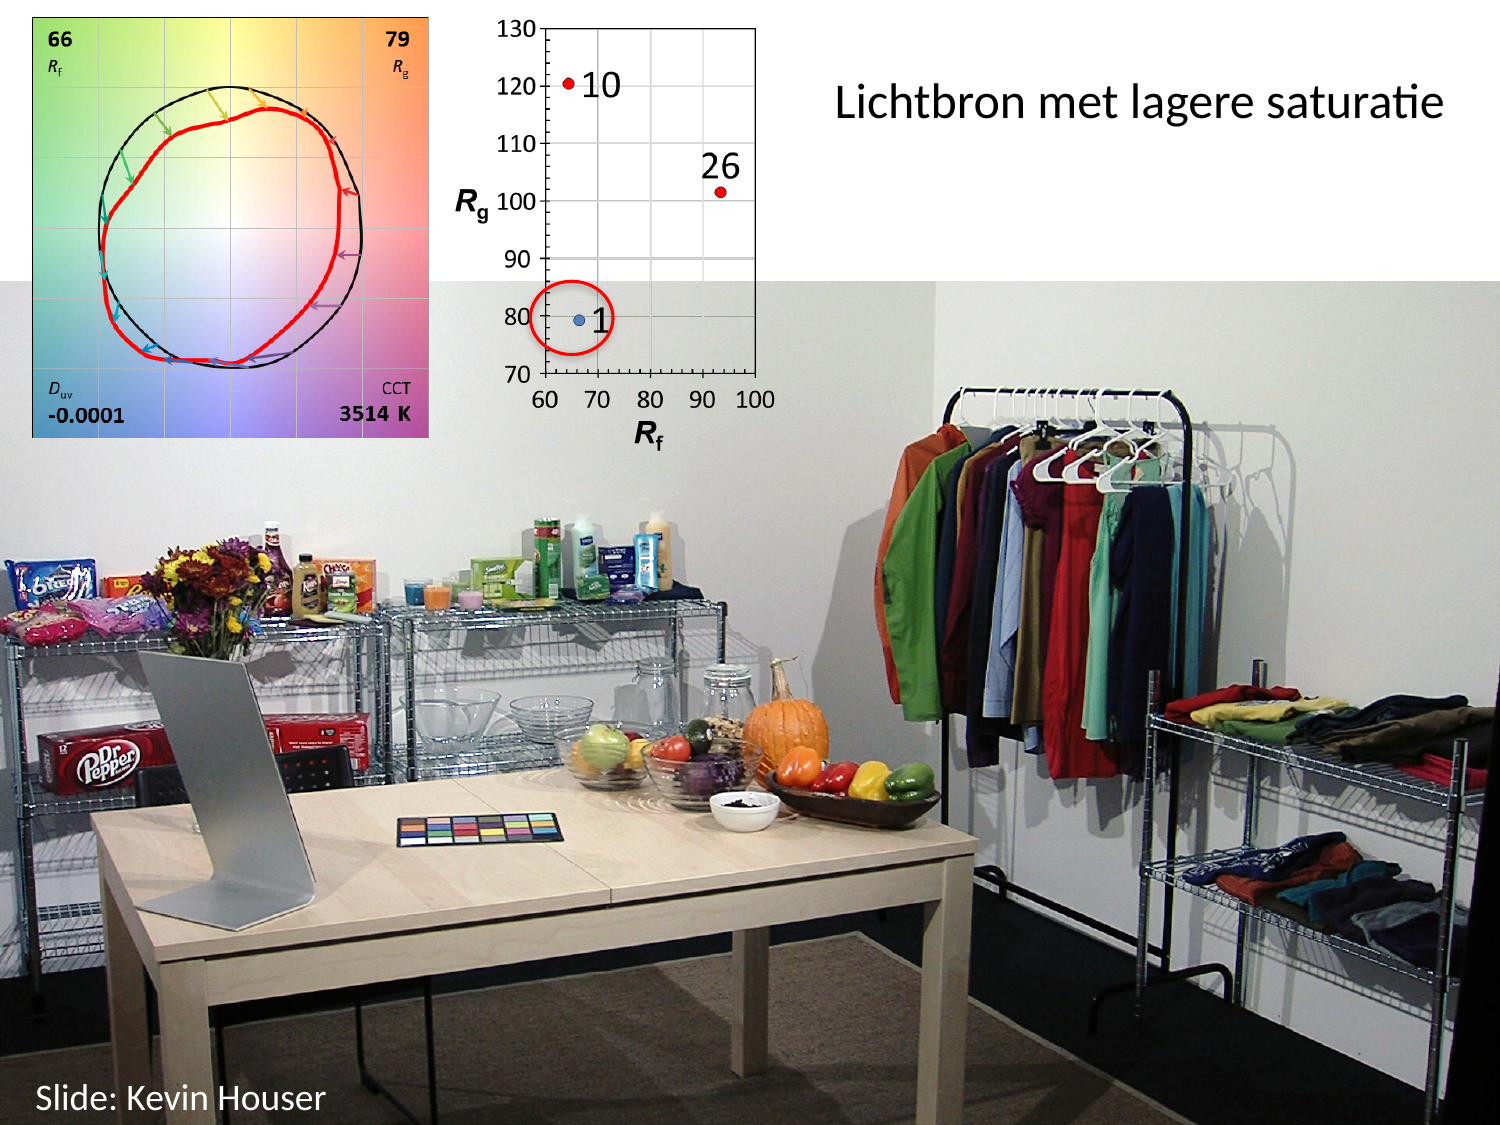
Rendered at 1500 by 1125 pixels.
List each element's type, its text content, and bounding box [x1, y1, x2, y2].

text_box Lichtbron met lagere saturatie [819, 60, 1461, 136]
picture [0, 3, 1500, 1125]
